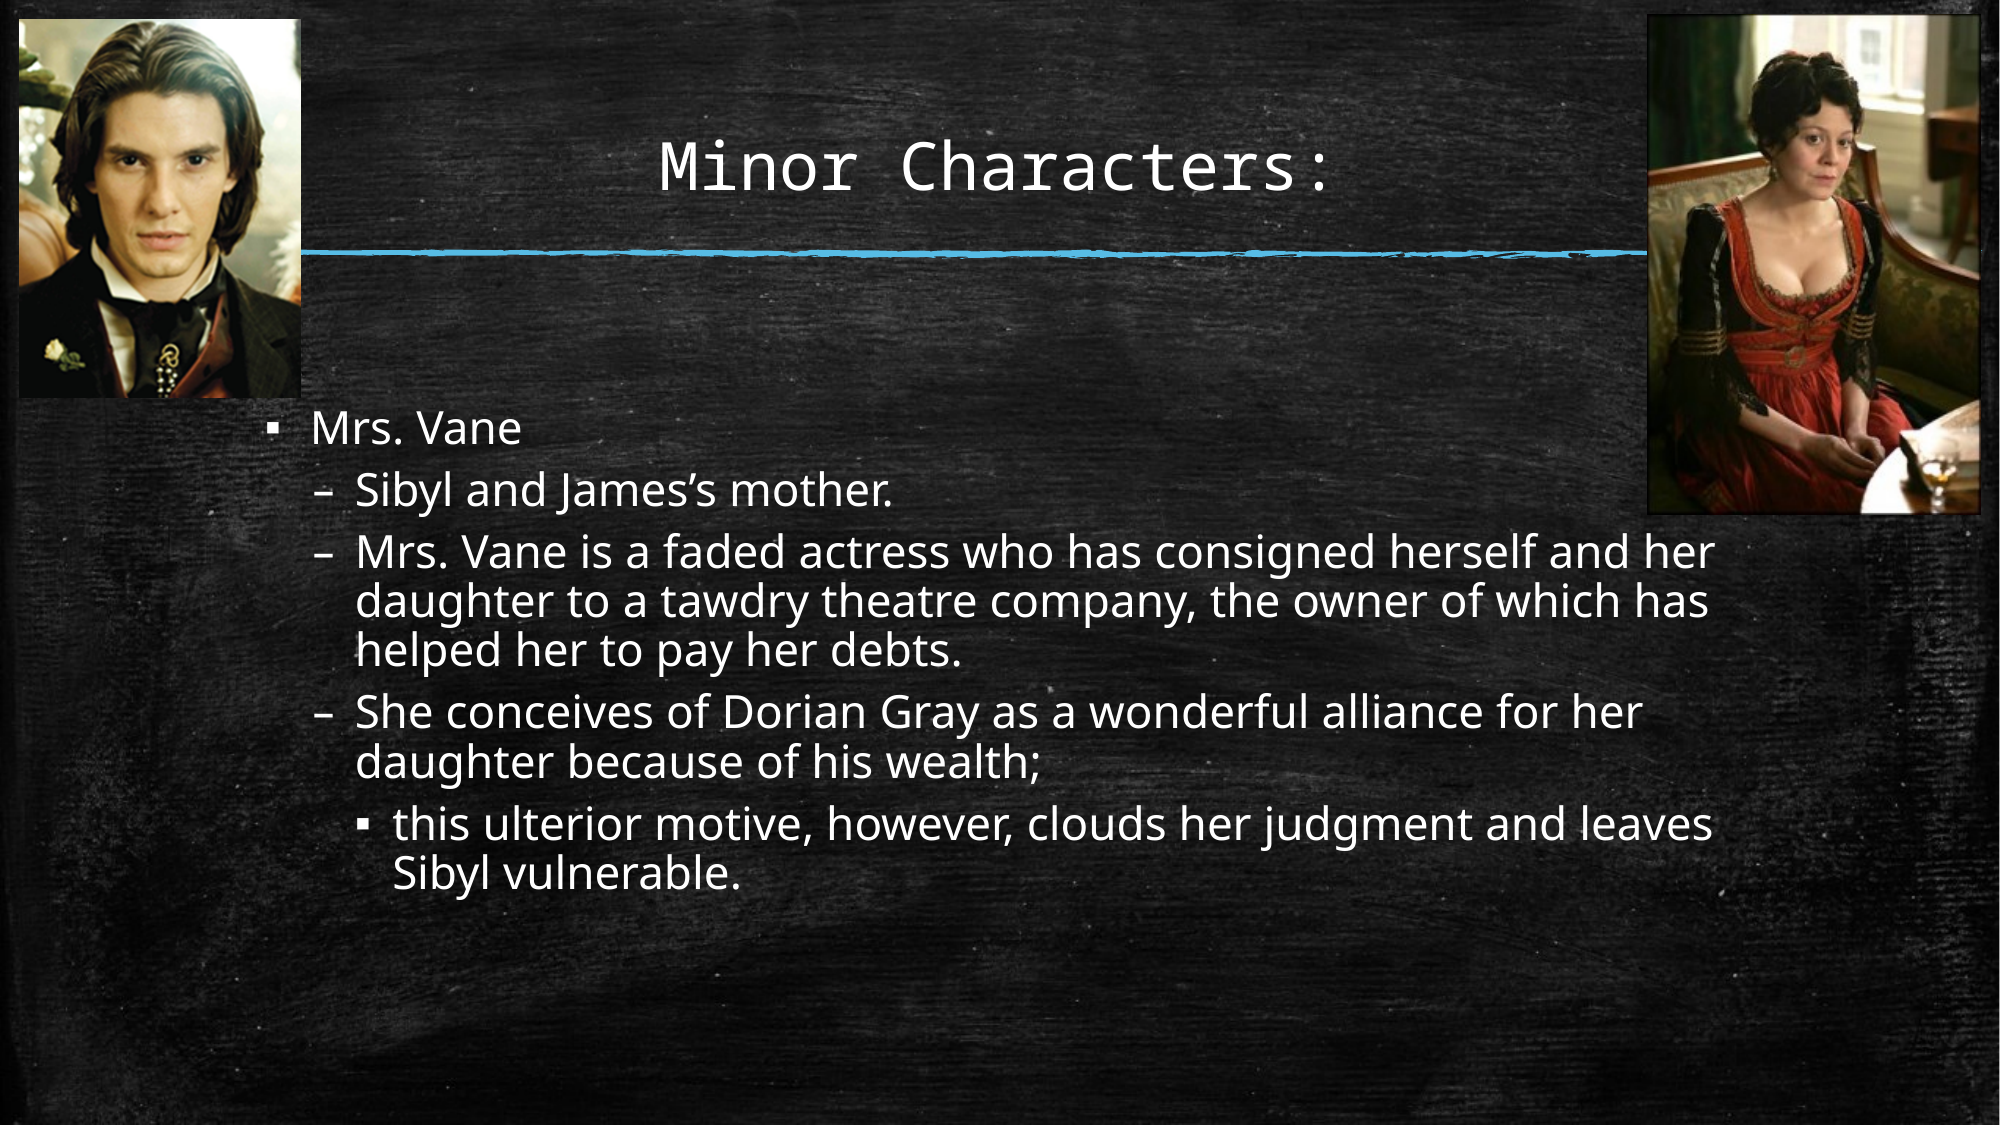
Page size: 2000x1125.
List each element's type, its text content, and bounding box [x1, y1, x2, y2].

title Minor Characters: [301, 45, 1647, 213]
list Mrs. Vane Sibyl and James’s mother. Mrs. Vane is a faded actress who has consigned herself and her daughter to a tawdry theatre company, the owner of which has helped her to pay her debts. She conceives of Dorian Gray as a wonderful alliance for her daughter because of his wealth; this ulterior motive, however, clouds her judgment and leaves Sibyl vulnerable. [249, 397, 1750, 811]
picture [1647, 14, 1981, 515]
picture [19, 19, 301, 398]
